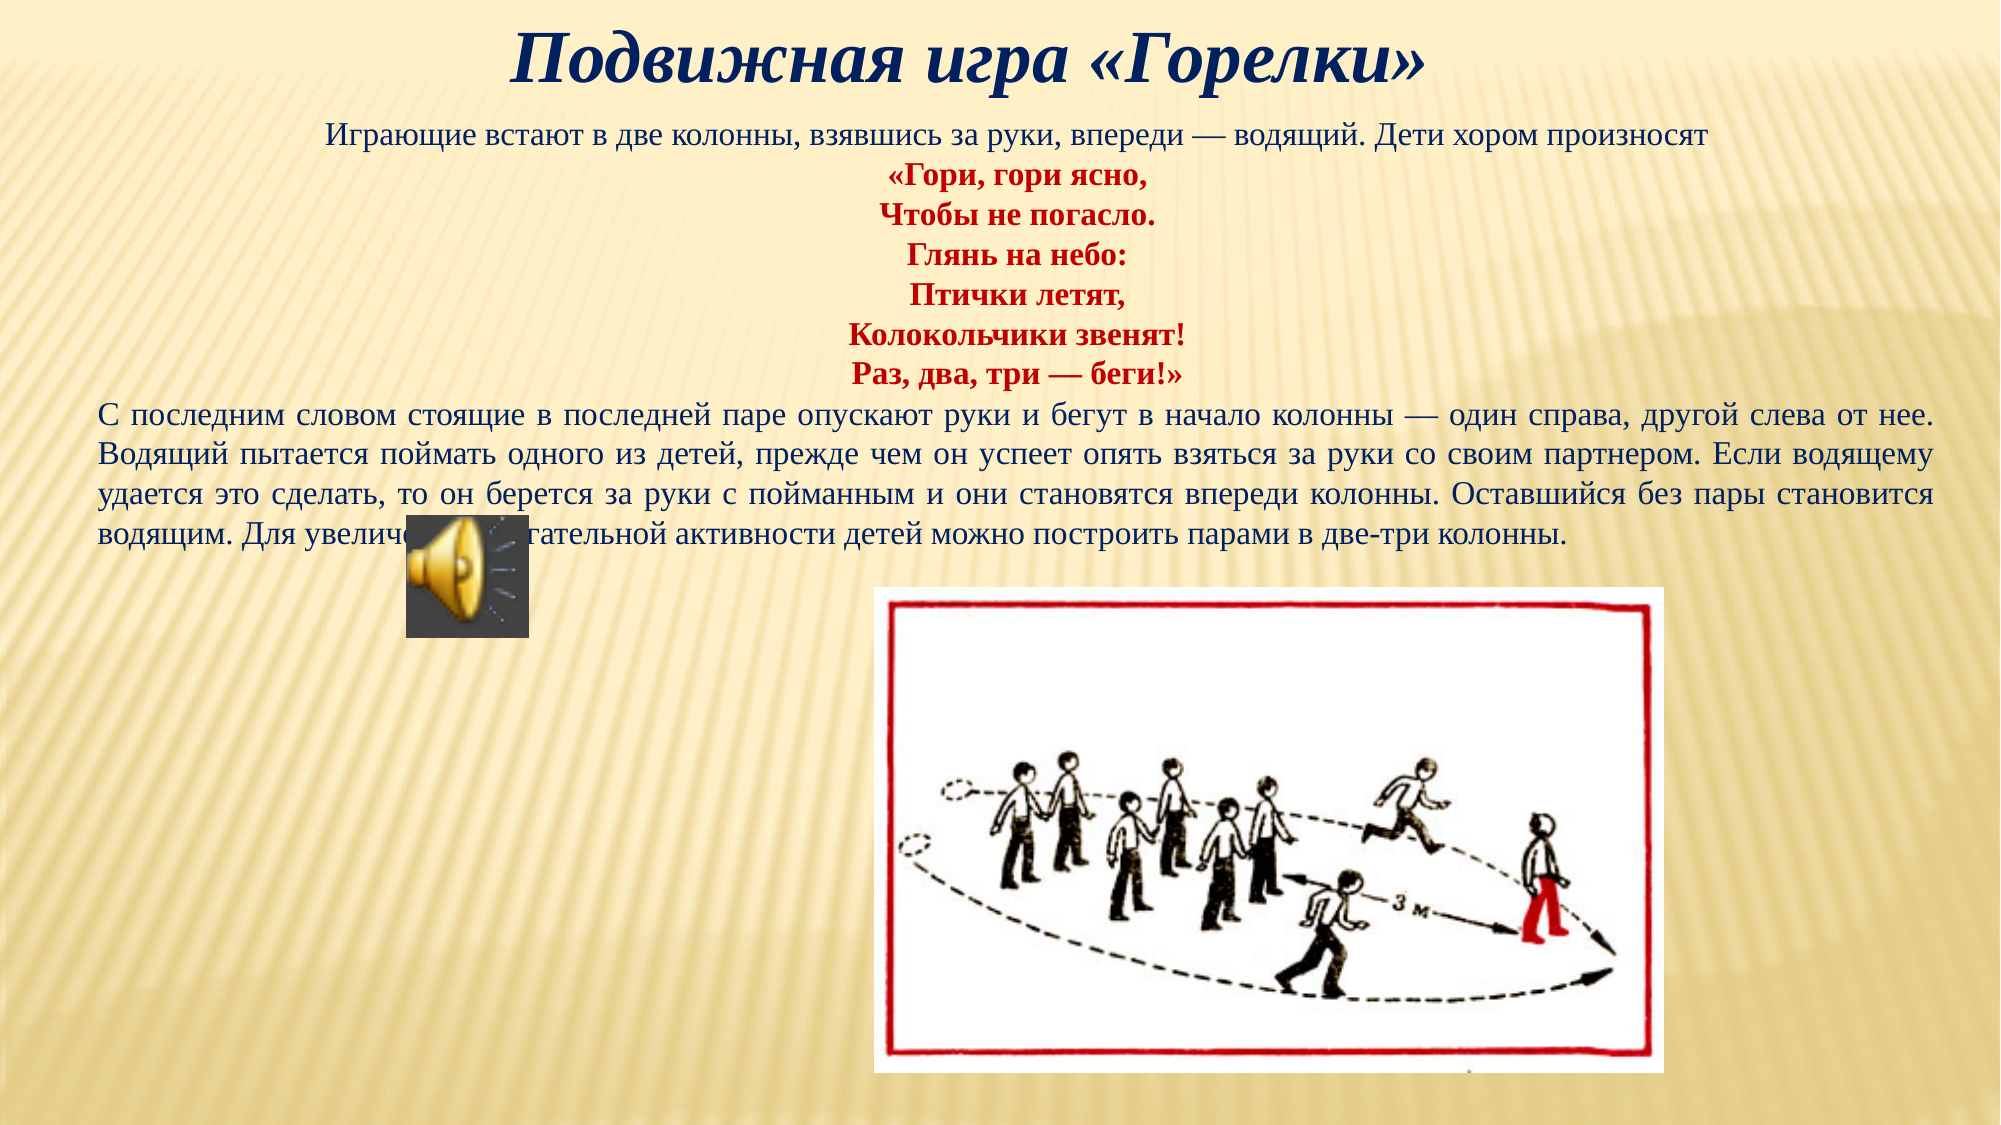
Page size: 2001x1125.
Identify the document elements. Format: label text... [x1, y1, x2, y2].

text_box Играющие встают в две колонны, взявшись за руки, впереди — водящий. Дети хором произносят «Гори, гори ясно, Чтобы не погасло. Глянь на небо: Птички летят, Колокольчики звенят! Раз, два, три — беги!» С последним словом стоящие в последней паре опускают руки и бегут в начало колонны — один справа, другой слева от нее. Водящий пытается поймать одного из детей, прежде чем он успеет опять взяться за руки со своим партнером. Если водящему удается это сделать, то он берется за руки с пойманным и они становятся впереди колонны. Оставшийся без пары становится водящим. Для увеличения двигательной активности детей можно построить парами в две-три колонны. [83, 104, 1953, 559]
picture [874, 587, 1664, 1074]
text_box Подвижная игра «Горелки» [495, 0, 1445, 104]
picture [404, 514, 530, 640]
